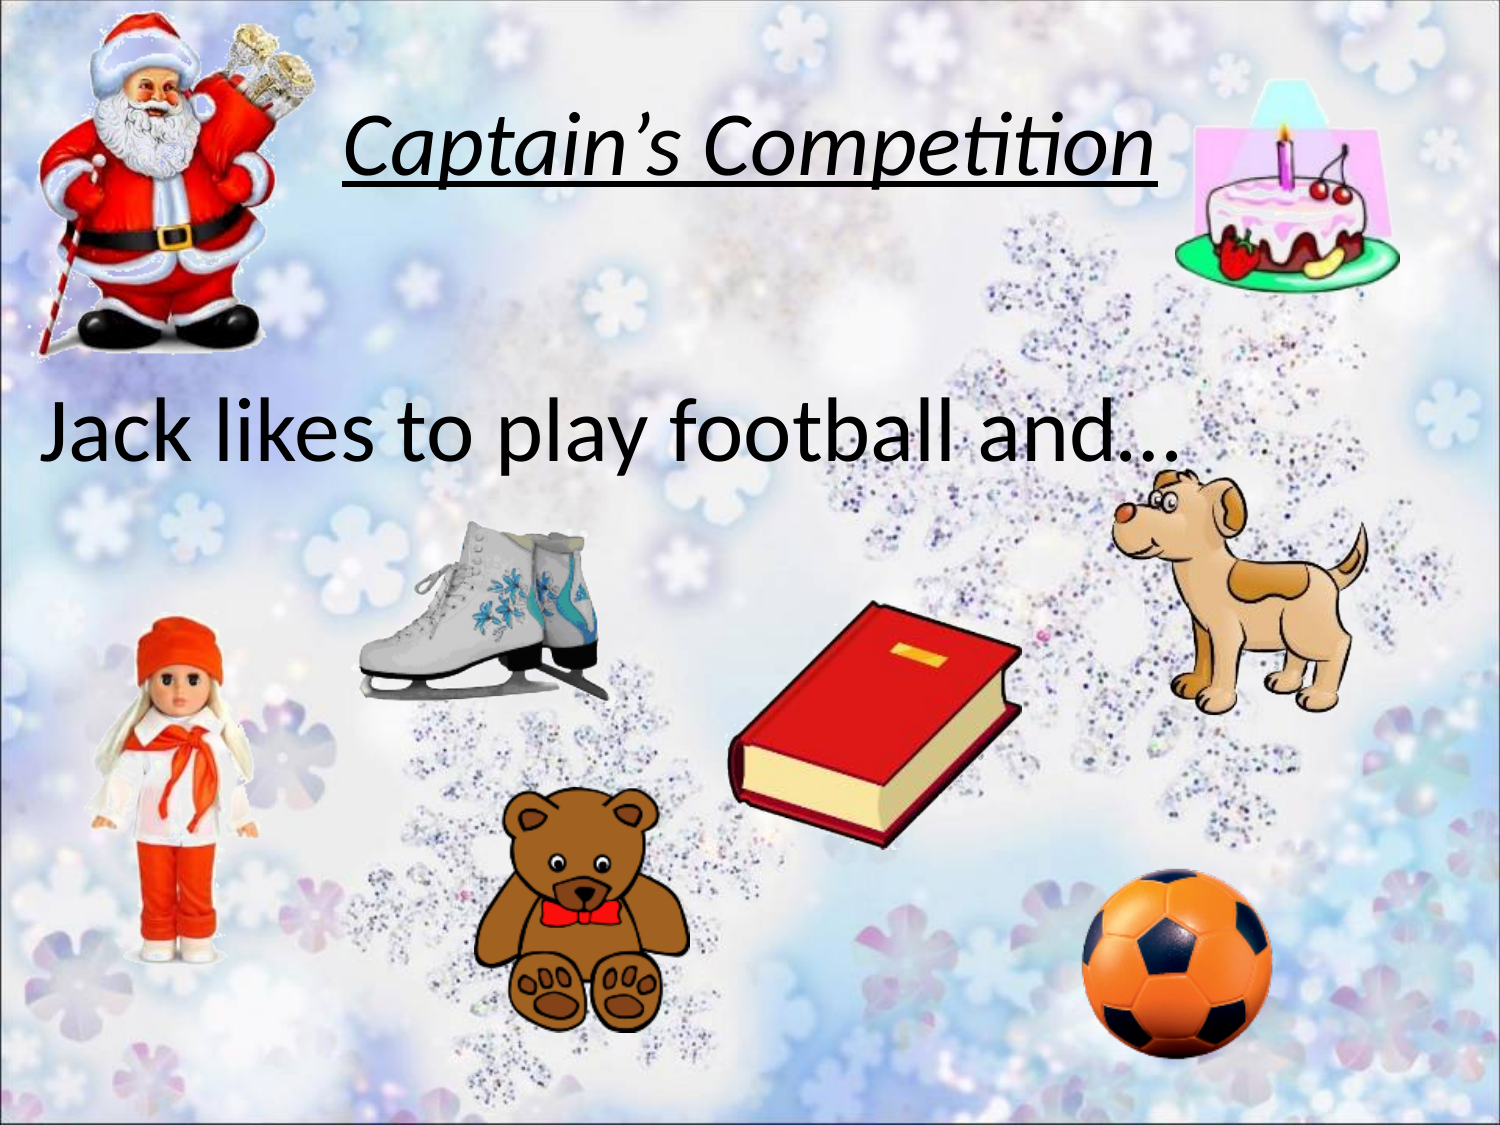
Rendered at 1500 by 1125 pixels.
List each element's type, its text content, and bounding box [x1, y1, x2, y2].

picture [0, 0, 1500, 1125]
text_box Jack likes to play football and… [24, 362, 1275, 488]
title Captain’s Competition [343, 45, 1425, 233]
